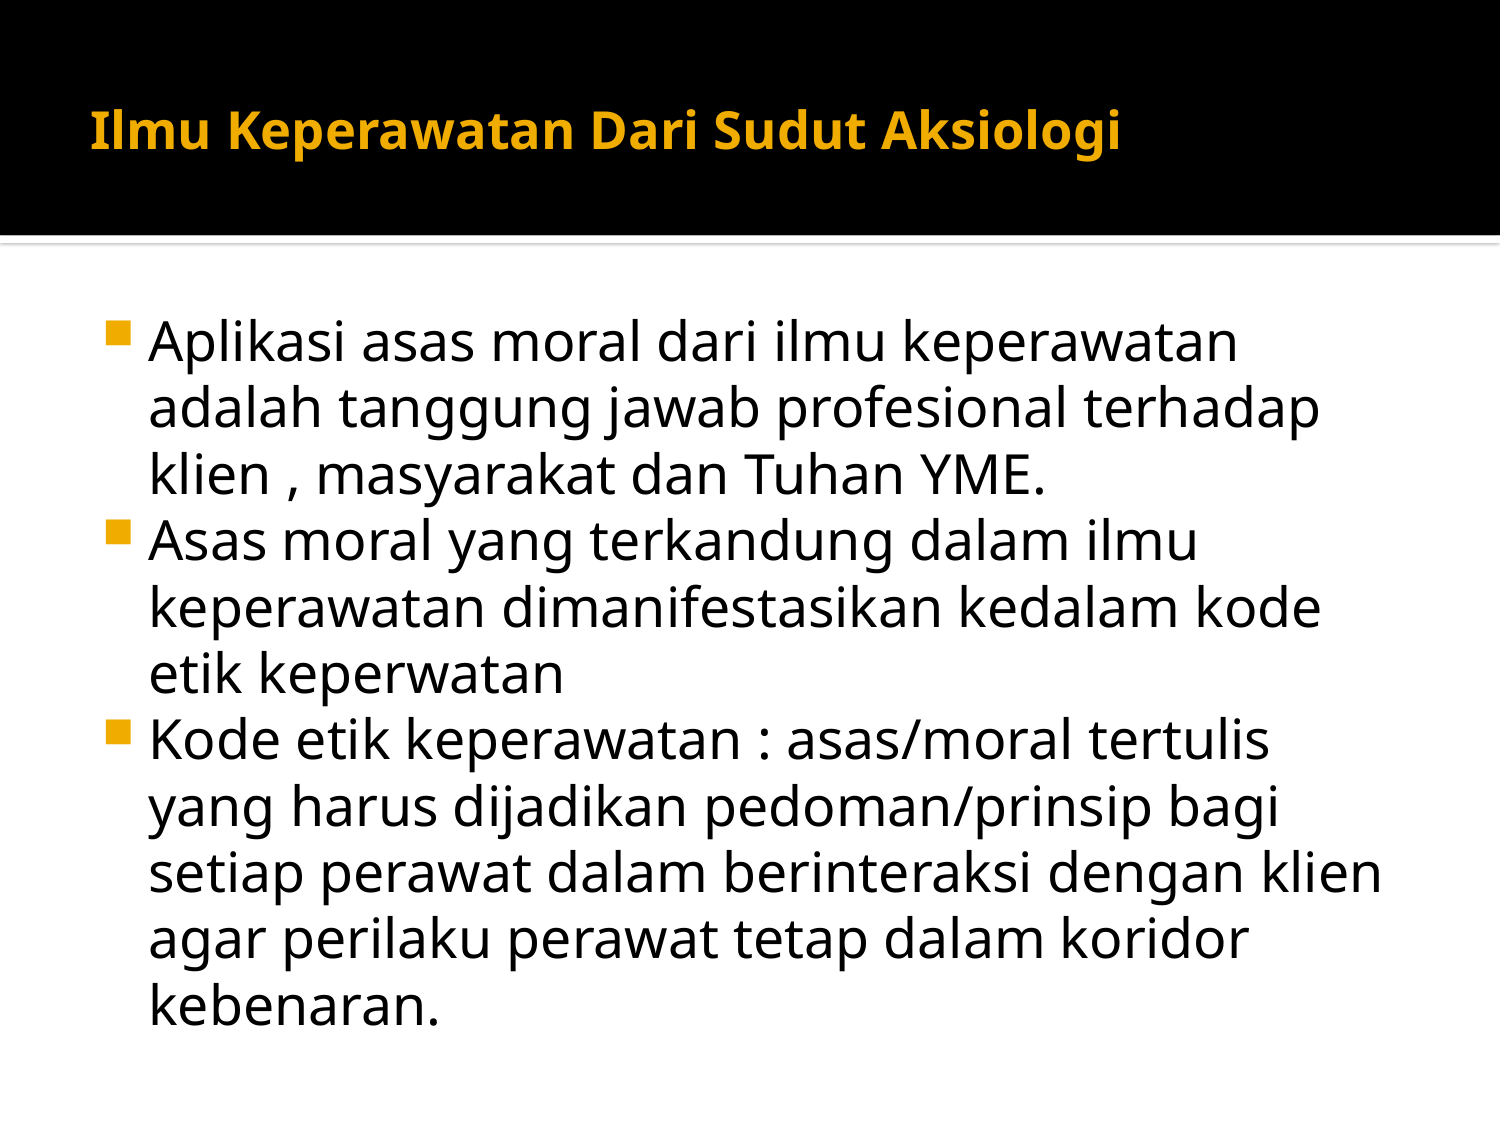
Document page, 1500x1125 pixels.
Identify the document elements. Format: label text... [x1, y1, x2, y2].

title Ilmu Keperawatan Dari Sudut Aksiologi [75, 25, 1425, 231]
list Aplikasi asas moral dari ilmu keperawatan adalah tanggung jawab profesional terhadap klien , masyarakat dan Tuhan YME. Asas moral yang terkandung dalam ilmu keperawatan dimanifestasikan kedalam kode etik keperwatan Kode etik keperawatan : asas/moral tertulis yang harus dijadikan pedoman/prinsip bagi setiap perawat dalam berinteraksi dengan klien agar perilaku perawat tetap dalam koridor kebenaran. [75, 291, 1425, 1050]
